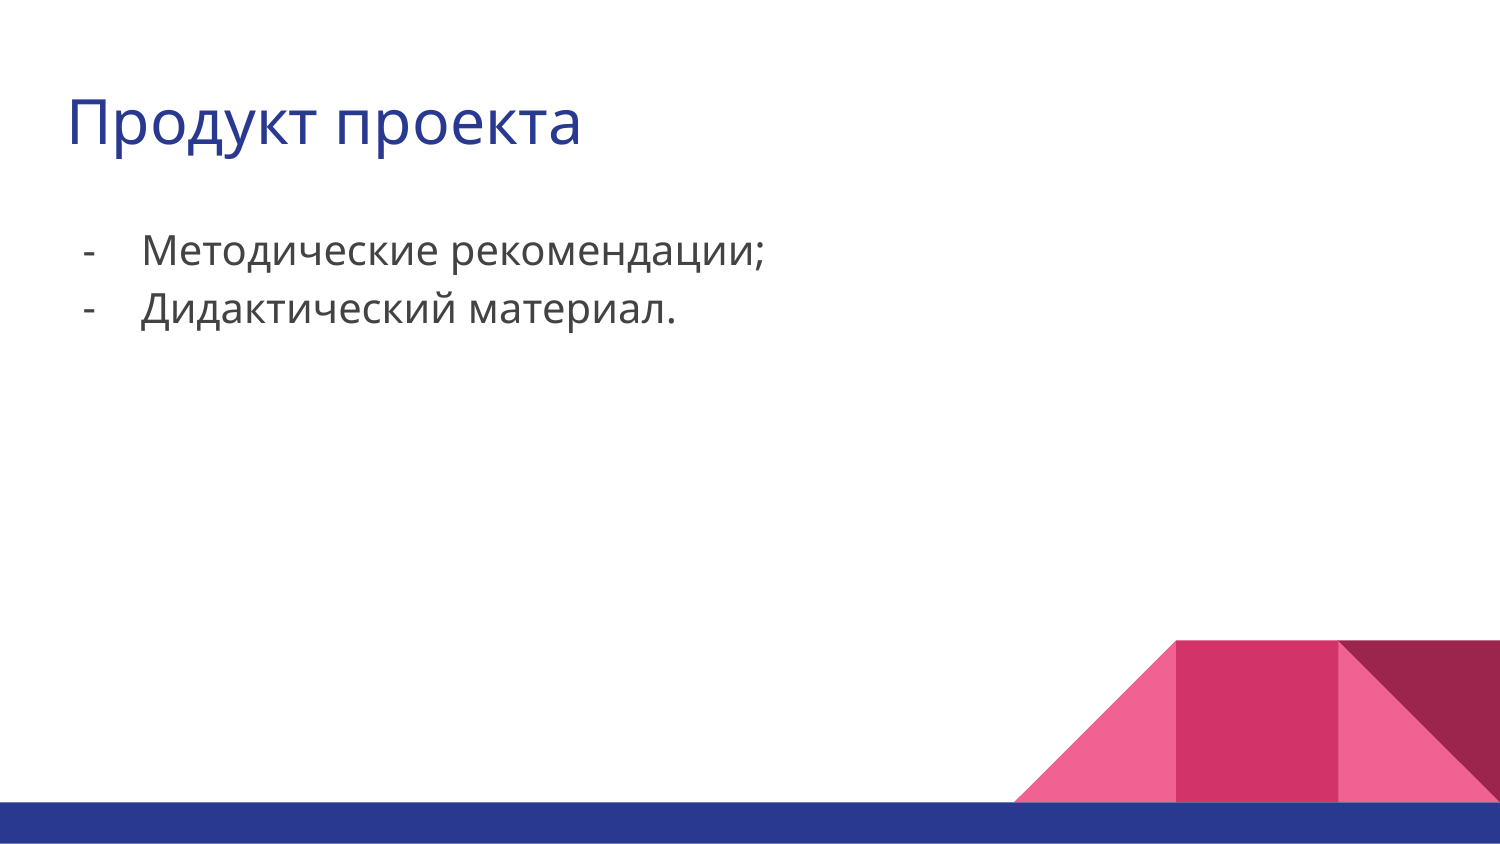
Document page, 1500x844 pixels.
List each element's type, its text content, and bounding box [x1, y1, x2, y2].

list Методические рекомендации; Дидактический материал. [51, 201, 1449, 750]
title Продукт проекта [51, 67, 1449, 167]
